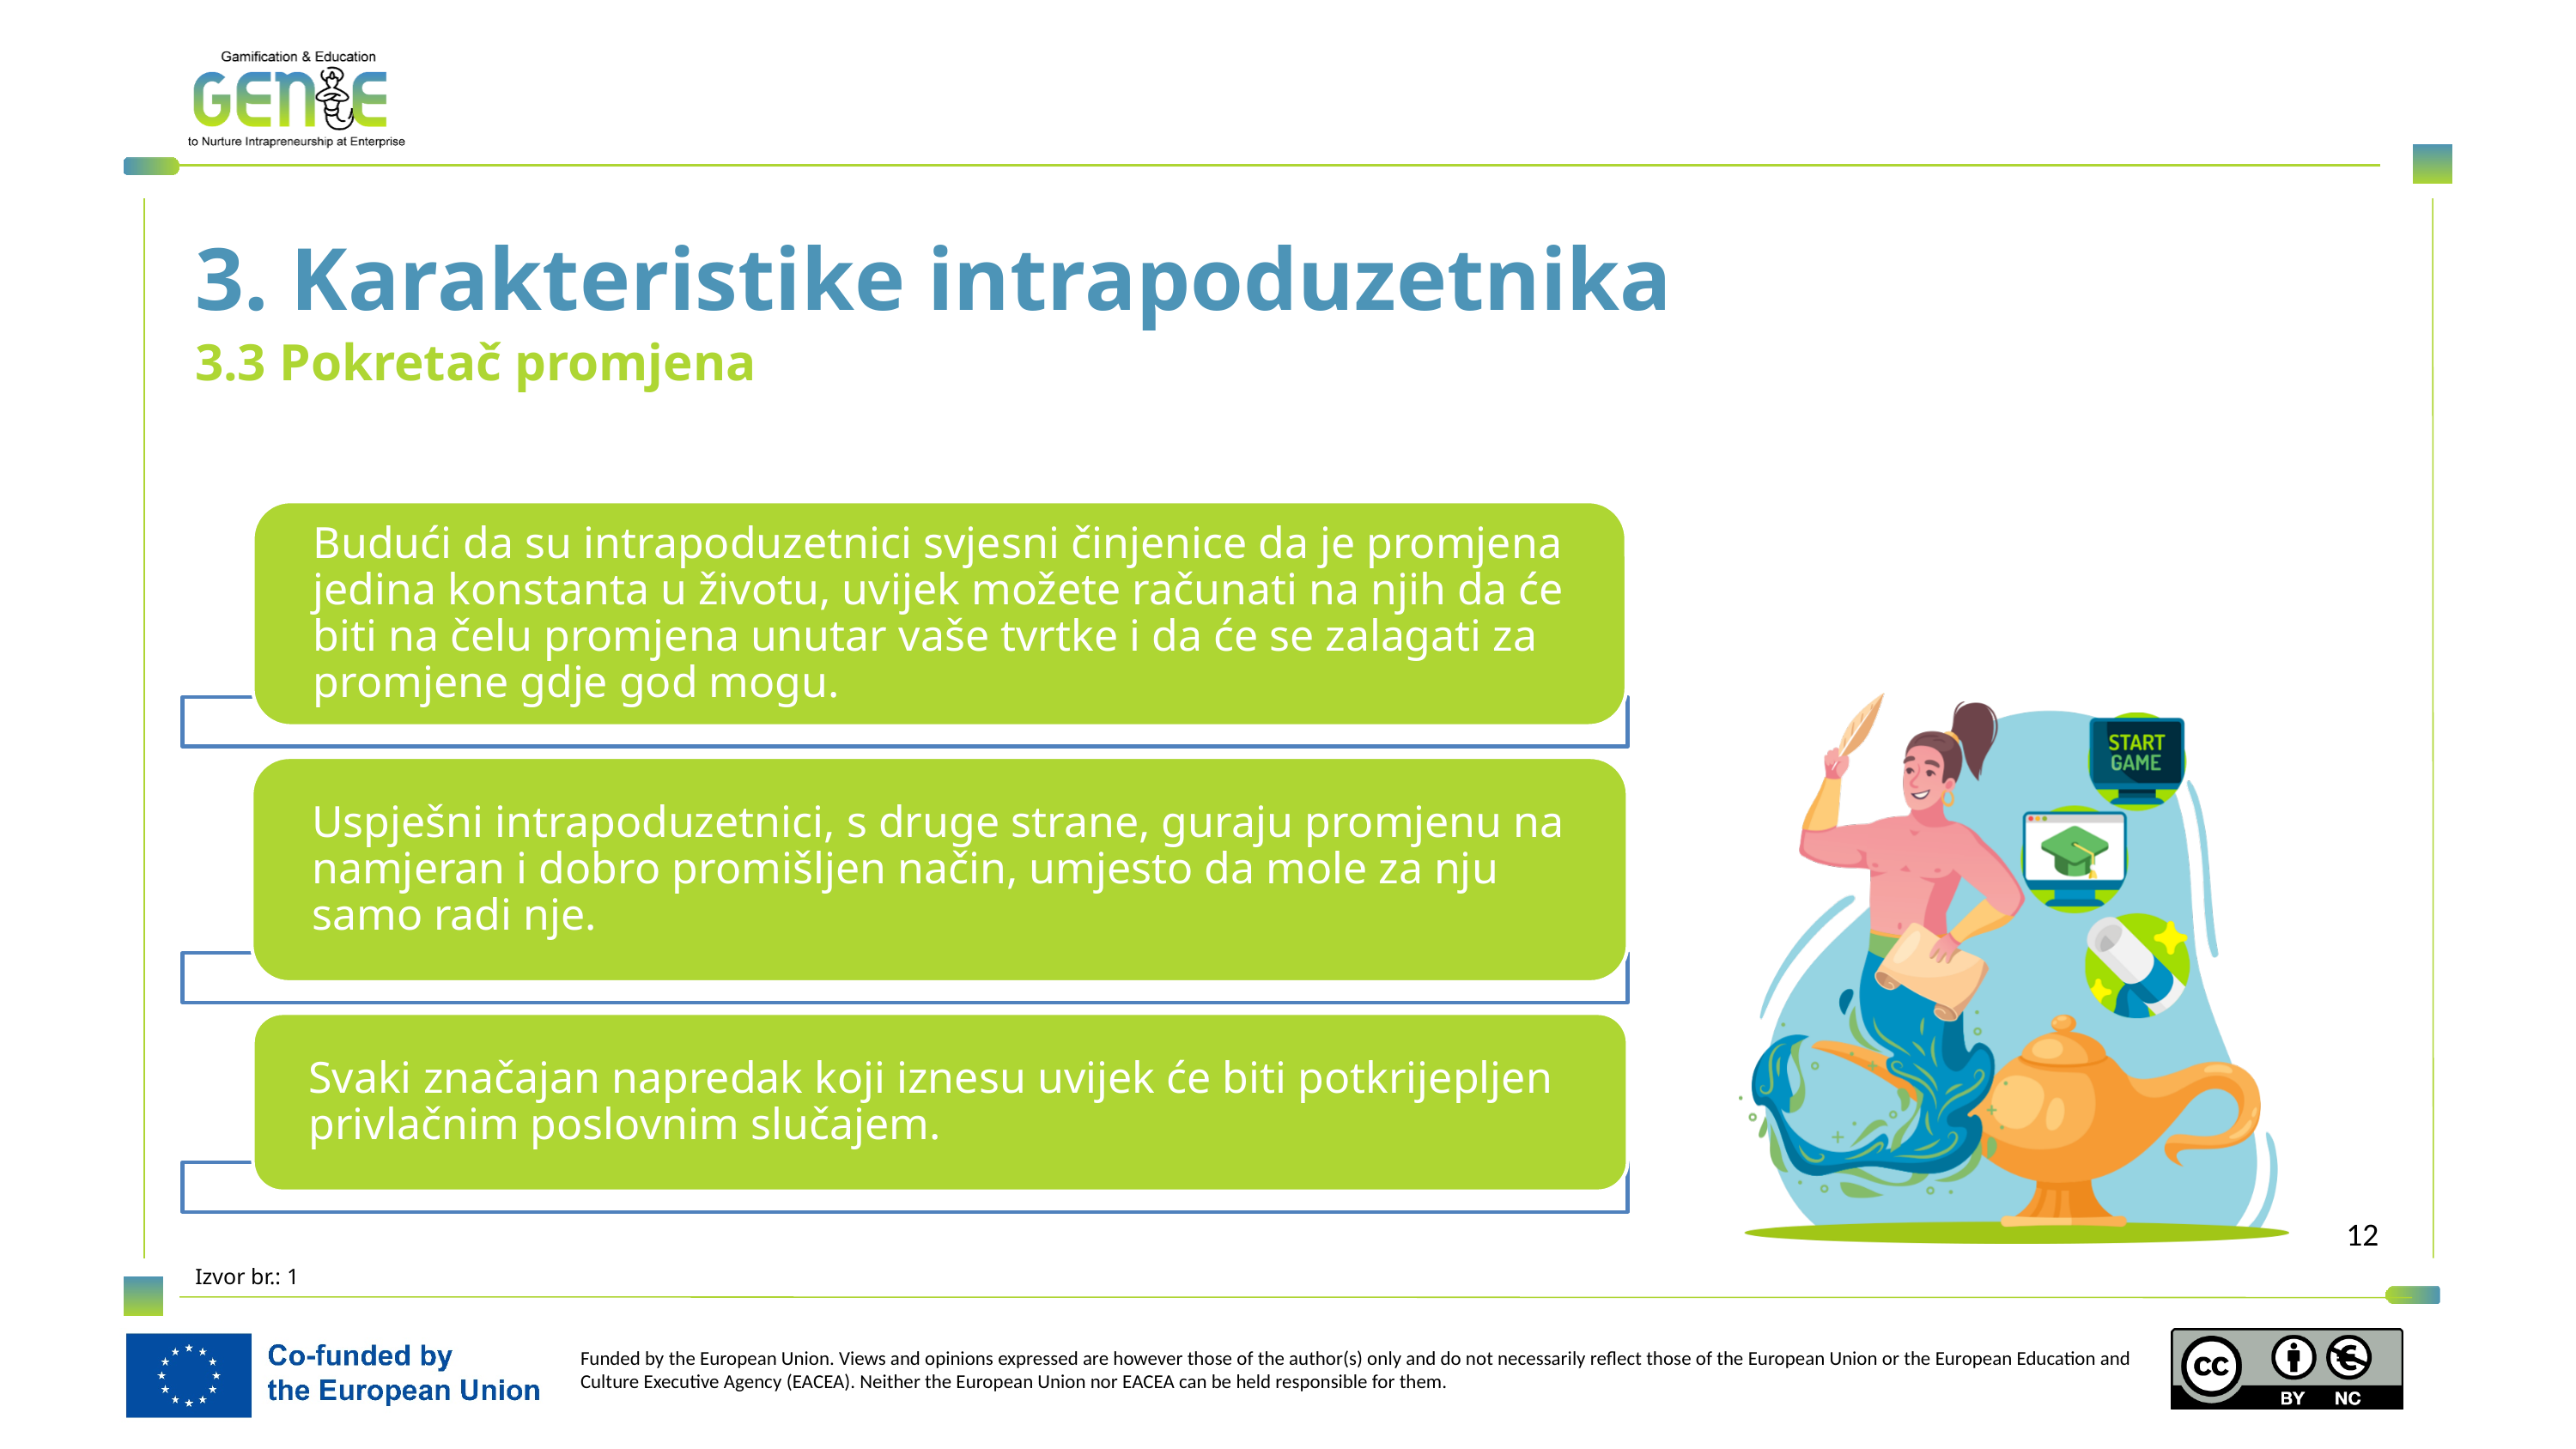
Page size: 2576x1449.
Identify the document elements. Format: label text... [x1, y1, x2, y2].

picture [111, 1328, 562, 1423]
text_box 3. Karakteristike intrapoduzetnika [182, 217, 2348, 324]
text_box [182, 476, 1628, 1238]
picture [124, 1276, 163, 1316]
picture [1738, 692, 2290, 1244]
picture [2171, 1328, 2403, 1410]
text_box Izvor br.: 1 [182, 1257, 419, 1296]
picture [182, 45, 408, 151]
text_box 3.3 Pokretač promjena [182, 324, 2354, 398]
picture [2413, 144, 2452, 184]
picture [124, 157, 179, 175]
picture [2385, 1286, 2440, 1304]
